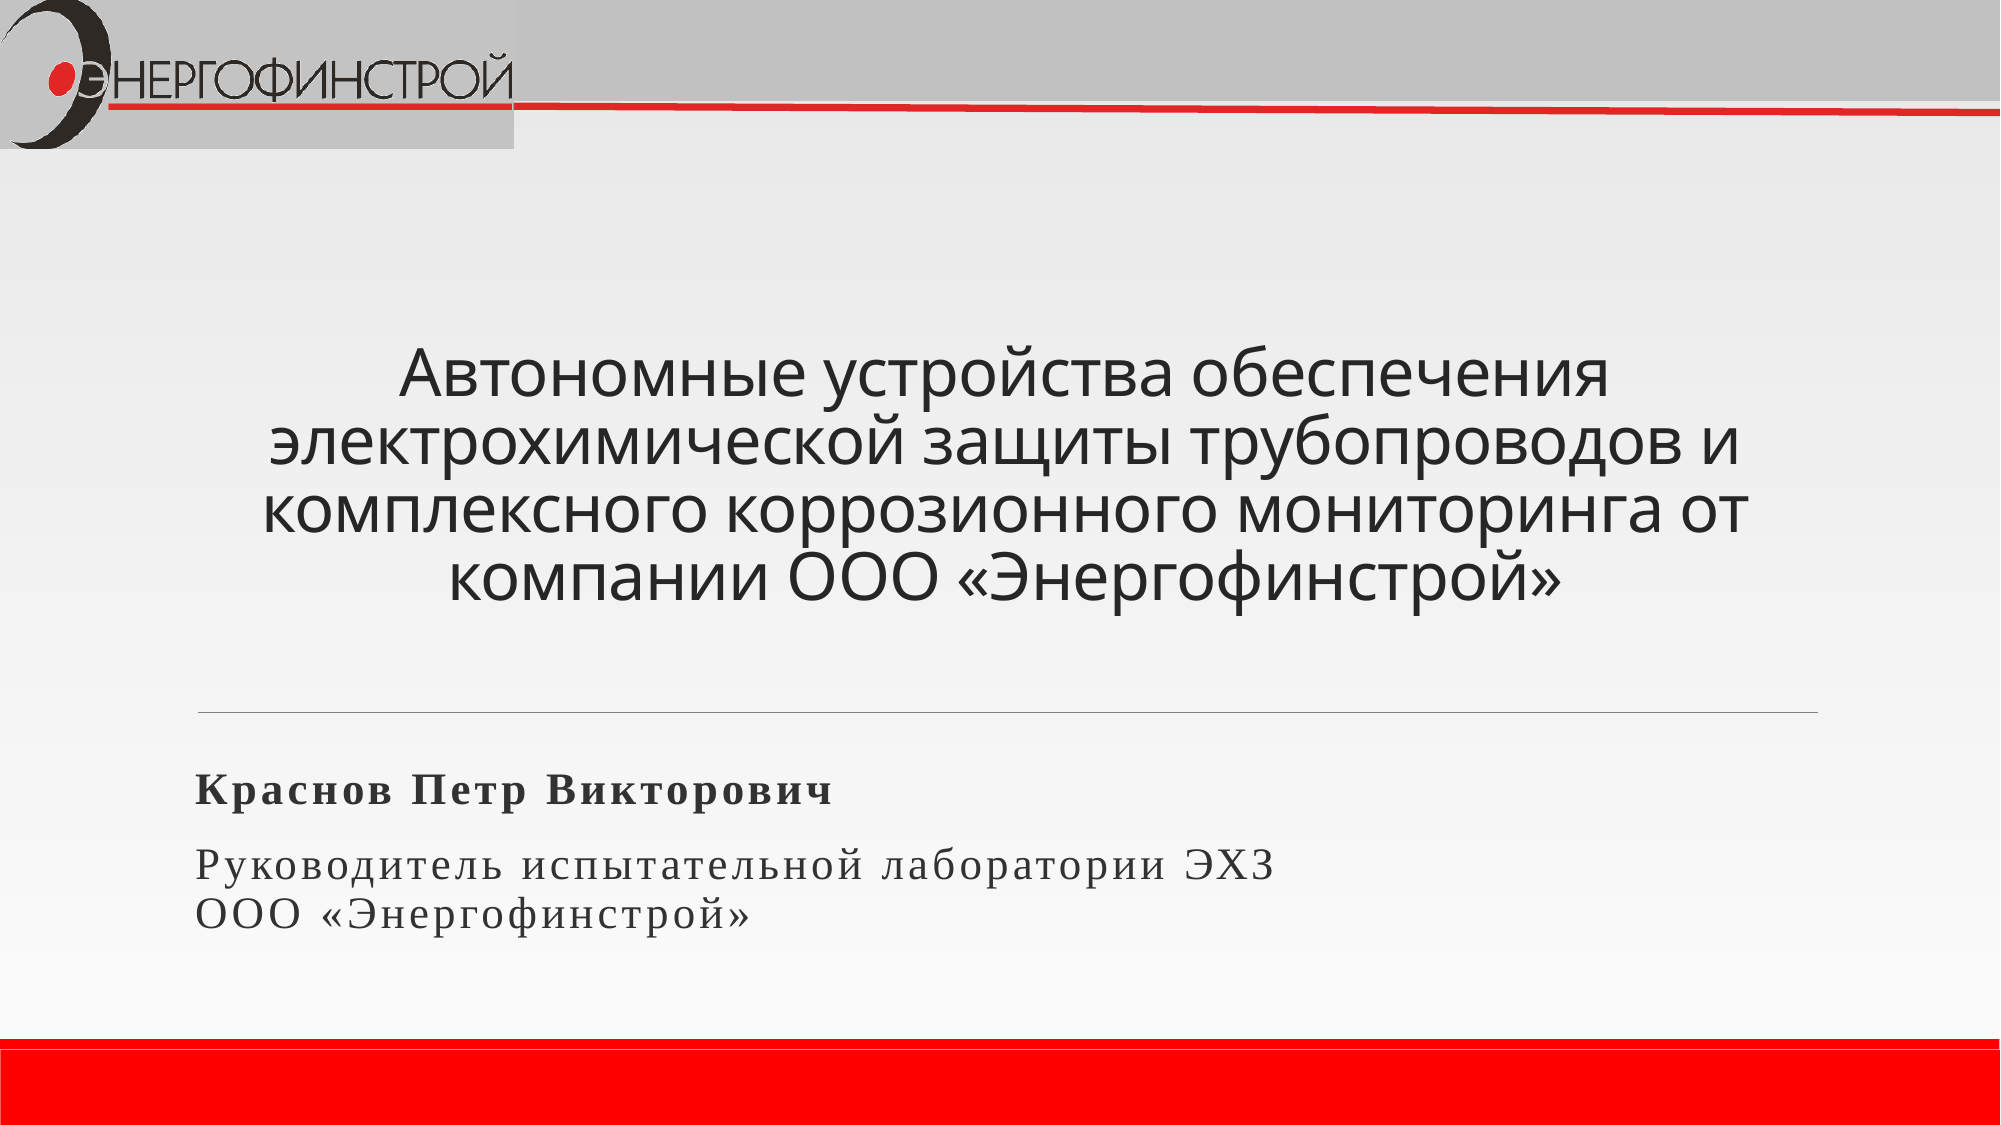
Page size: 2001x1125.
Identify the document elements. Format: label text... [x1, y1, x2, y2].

text_box Краснов Петр Викторович Руководитель испытательной лаборатории ЭХЗ ООО «Энергофинстрой» [179, 758, 1830, 947]
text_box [513, 105, 2000, 114]
picture [0, 0, 515, 149]
text_box [521, 0, 2000, 102]
title Автономные устройства обеспечения электрохимической защиты трубопроводов и комплексного коррозионного мониторинга от компании ООО «Энергофинстрой» [180, 197, 1830, 758]
